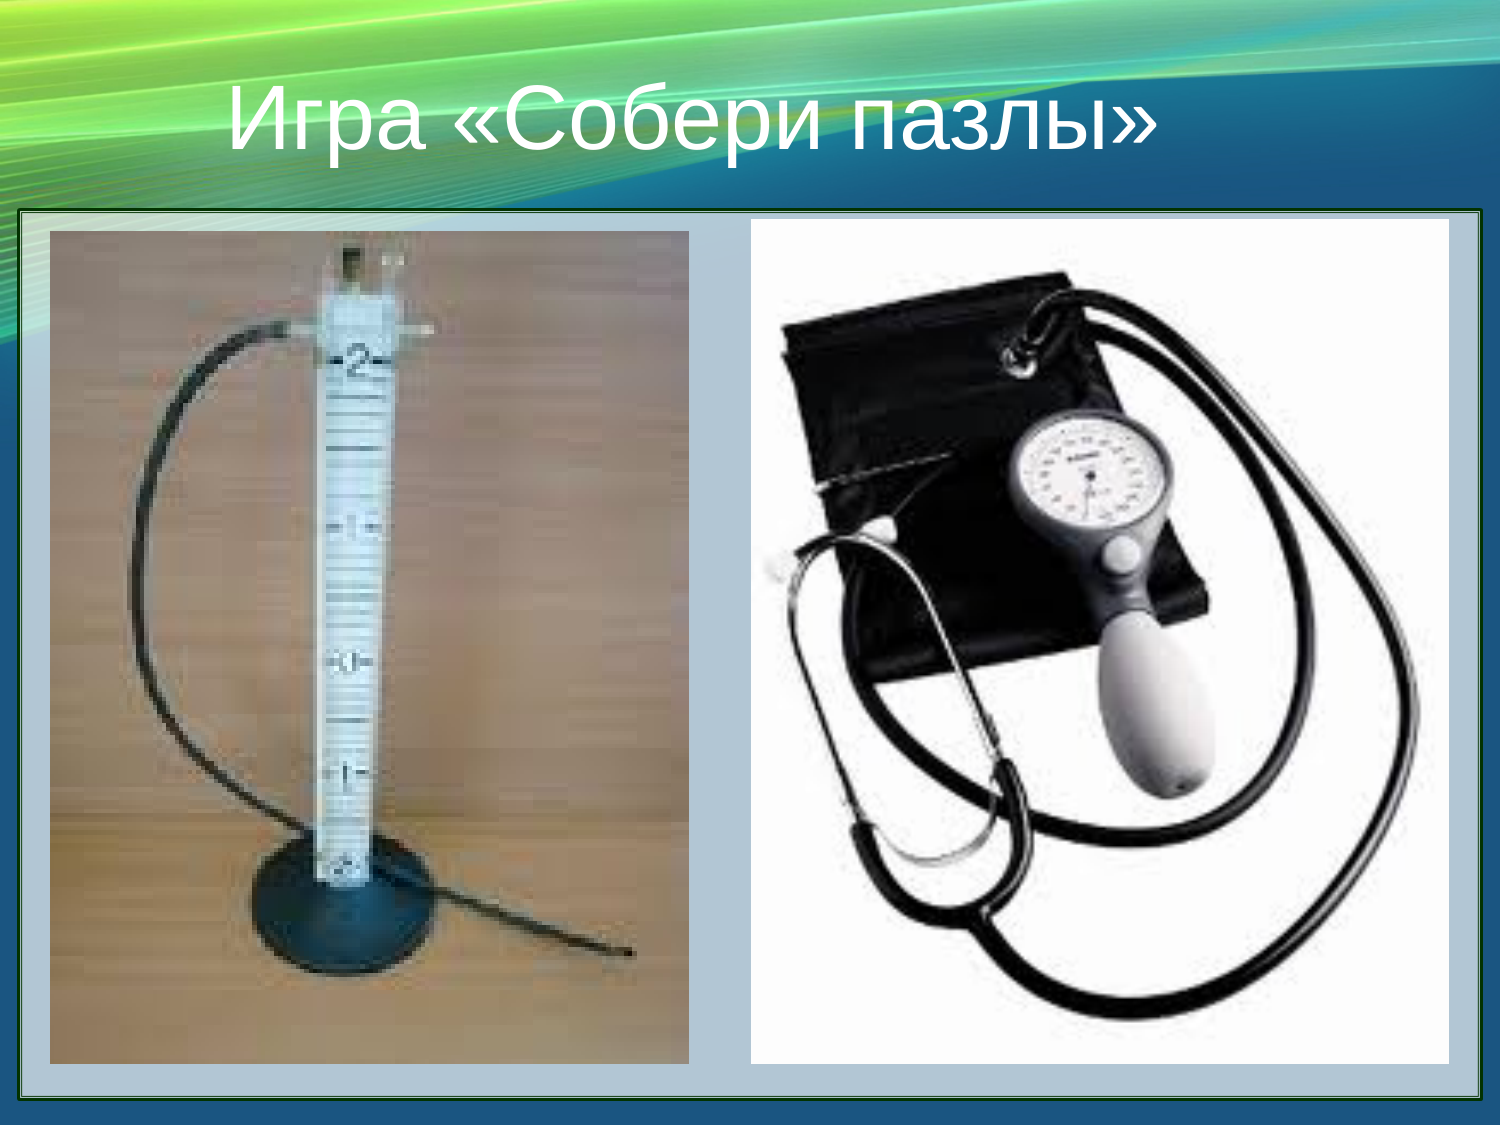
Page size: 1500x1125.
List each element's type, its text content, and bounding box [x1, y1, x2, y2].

title Игра «Собери пазлы» [159, 19, 1228, 207]
picture [0, 0, 1500, 1125]
